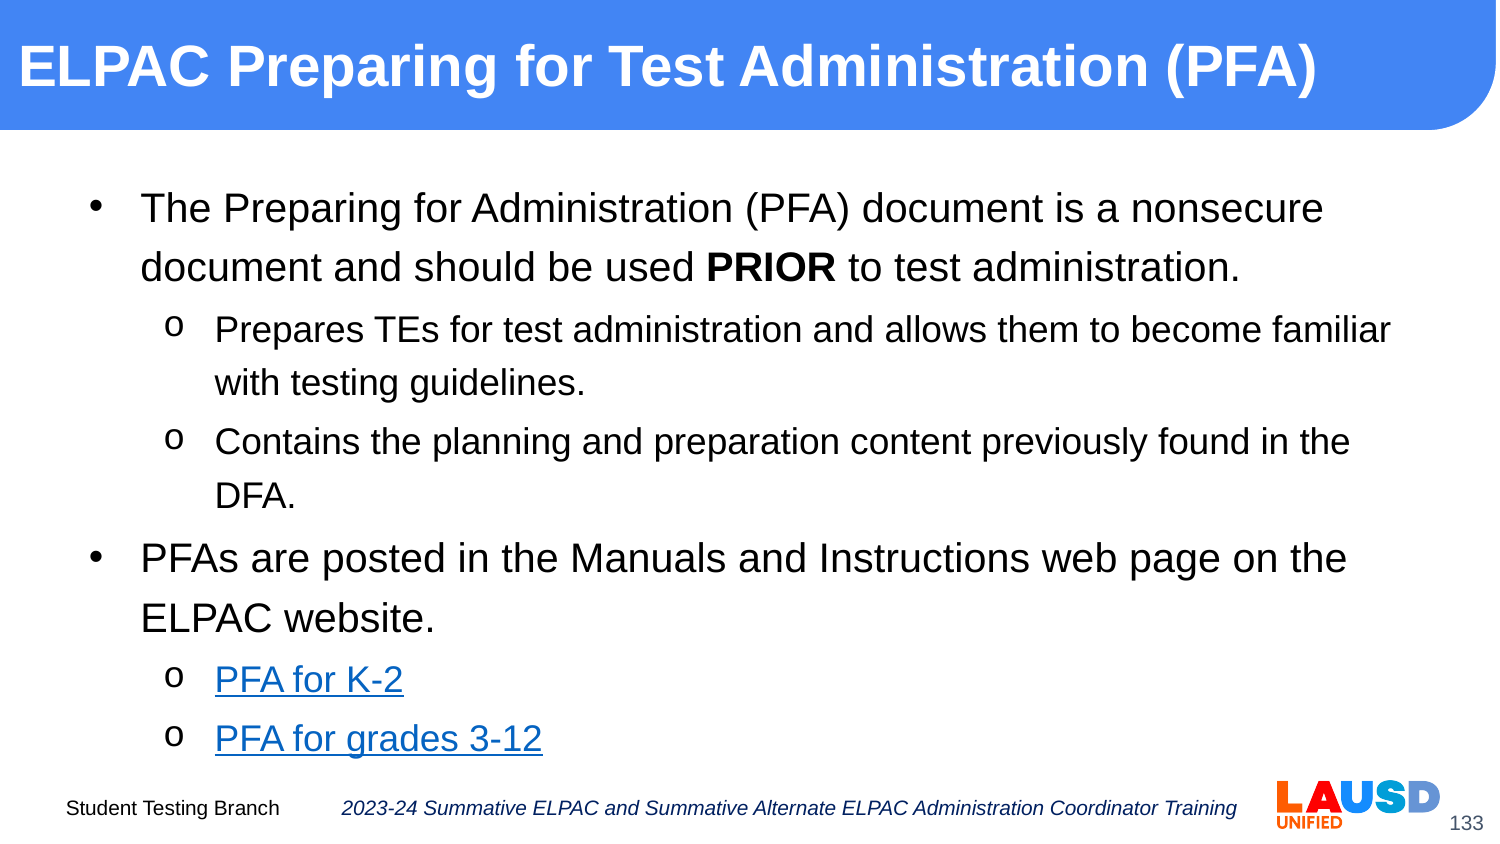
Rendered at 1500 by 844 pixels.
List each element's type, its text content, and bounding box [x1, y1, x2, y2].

picture [1277, 780, 1440, 829]
footer 2023-24 Summative ELPAC and Summative Alternate ELPAC Administration Coordinator Training [326, 787, 1258, 828]
list The Preparing for Administration (PFA) document is a nonsecure document and should be used PRIOR to test administration. Prepares TEs for test administration and allows them to become familiar with testing guidelines. Contains the planning and preparation content previously found in the DFA. PFAs are posted in the Manuals and Instructions web page on the ELPAC website. PFA for K-2 PFA for grades 3-12 [51, 156, 1449, 775]
title ELPAC Preparing for Test Administration (PFA) [6, 0, 1424, 127]
